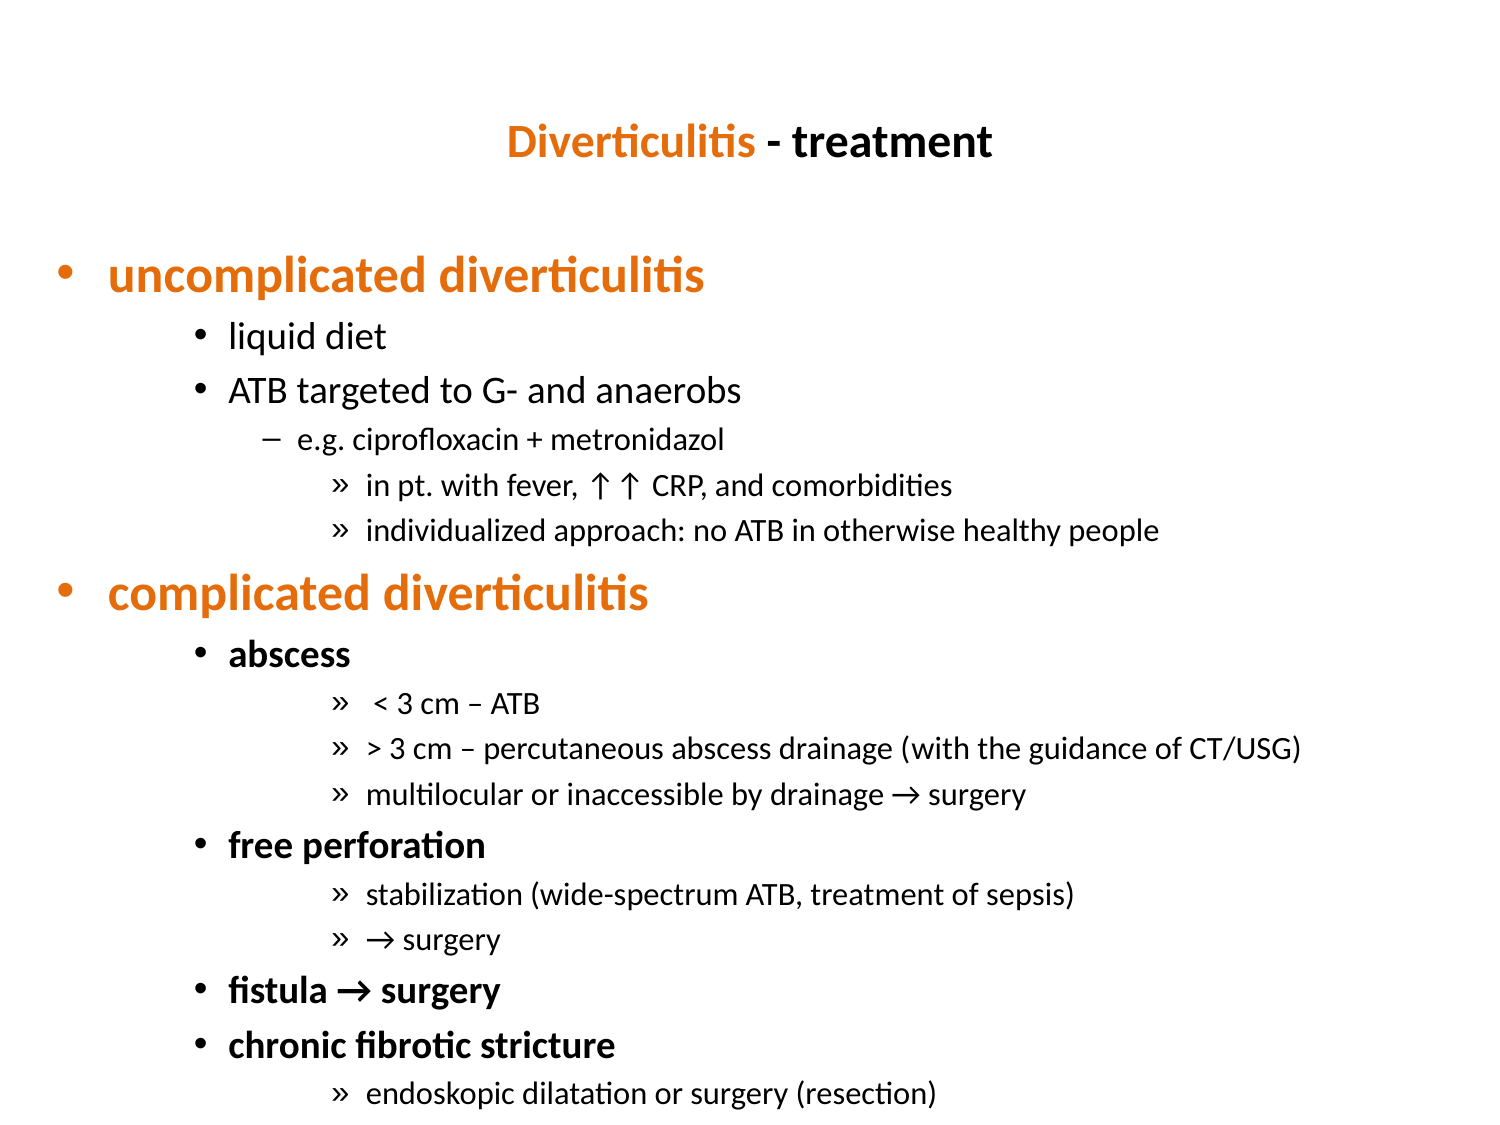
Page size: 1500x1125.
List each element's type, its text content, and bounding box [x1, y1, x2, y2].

list uncomplicated diverticulitis liquid diet ATB targeted to G- and anaerobs e.g. ciprofloxacin + metronidazol in pt. with fever, ↑↑ CRP, and comorbidities individualized approach: no ATB in otherwise healthy people complicated diverticulitis abscess < 3 cm – ATB > 3 cm – percutaneous abscess drainage (with the guidance of CT/USG) multilocular or inaccessible by drainage → surgery free perforation stabilization (wide-spectrum ATB, treatment of sepsis) → surgery fistula → surgery chronic fibrotic stricture endoskopic dilatation or surgery (resection) [41, 232, 1500, 1125]
title Diverticulitis - treatment [75, 45, 1425, 232]
